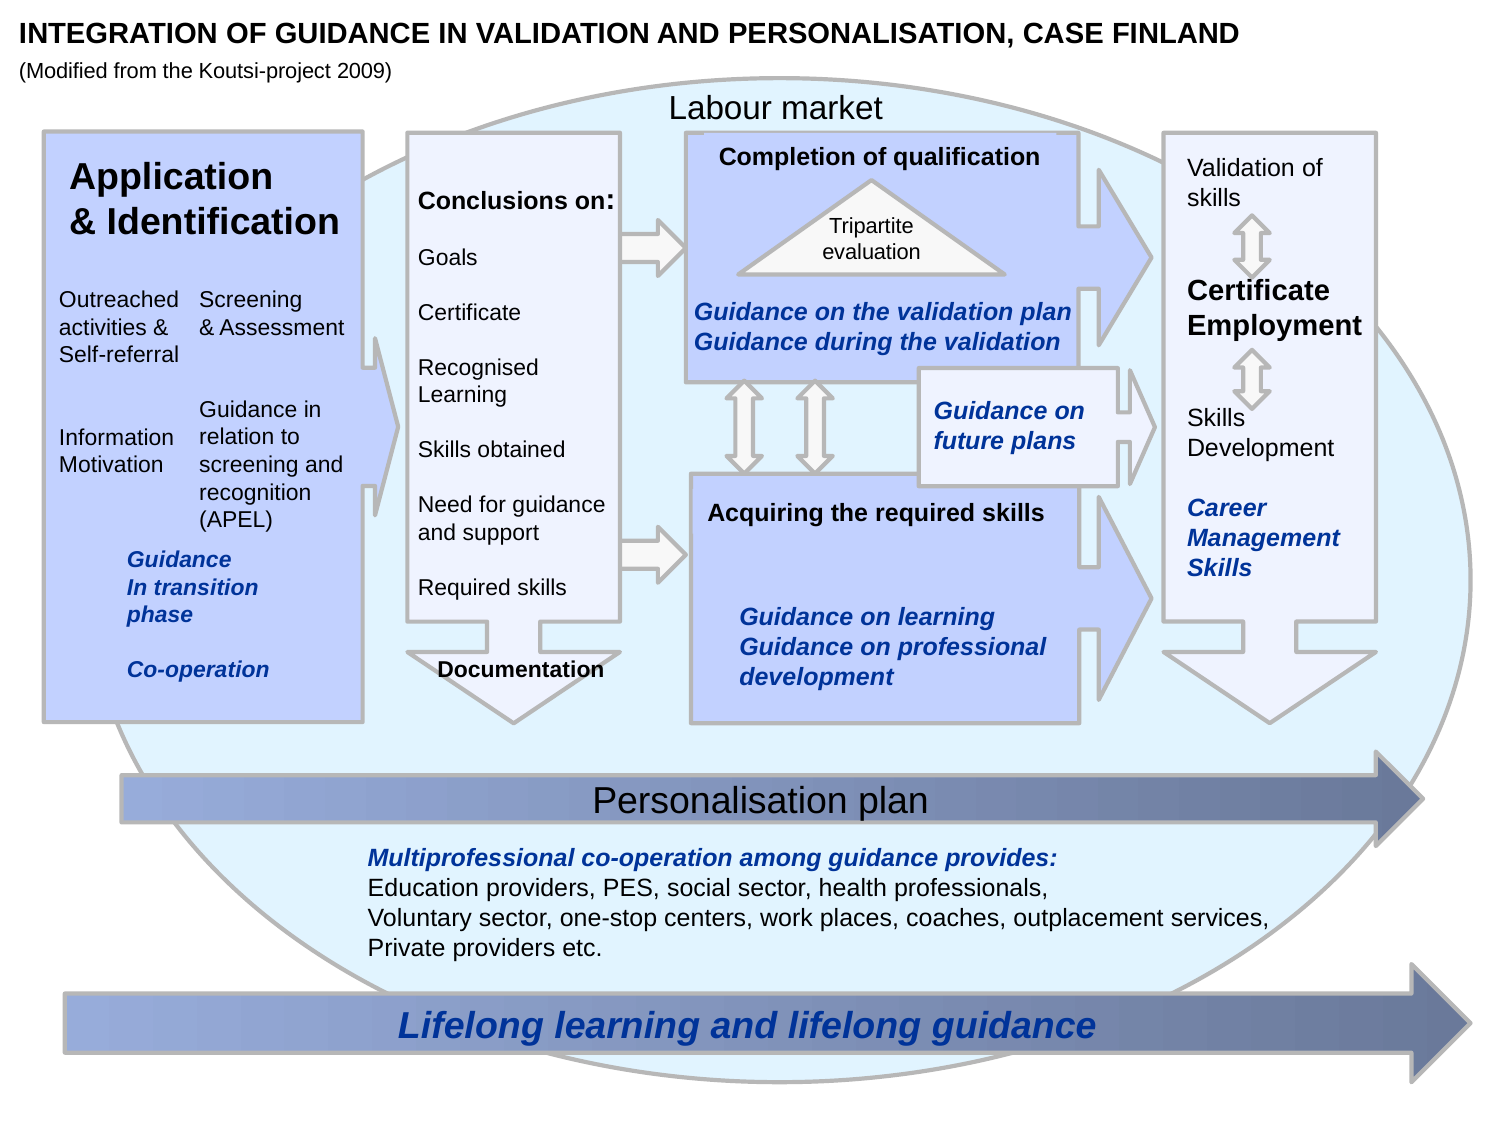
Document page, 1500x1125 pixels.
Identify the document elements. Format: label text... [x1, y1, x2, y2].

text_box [88, 77, 1471, 833]
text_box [43, 131, 399, 723]
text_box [633, 132, 1152, 724]
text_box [64, 833, 1471, 1083]
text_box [401, 132, 633, 724]
text_box INTEGRATION OF GUIDANCE IN VALIDATION AND PERSONALISATION, CASE FINLAND (Modified from the Koutsi-project 2009) [4, 7, 1447, 92]
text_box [918, 367, 1156, 487]
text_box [1163, 132, 1379, 724]
